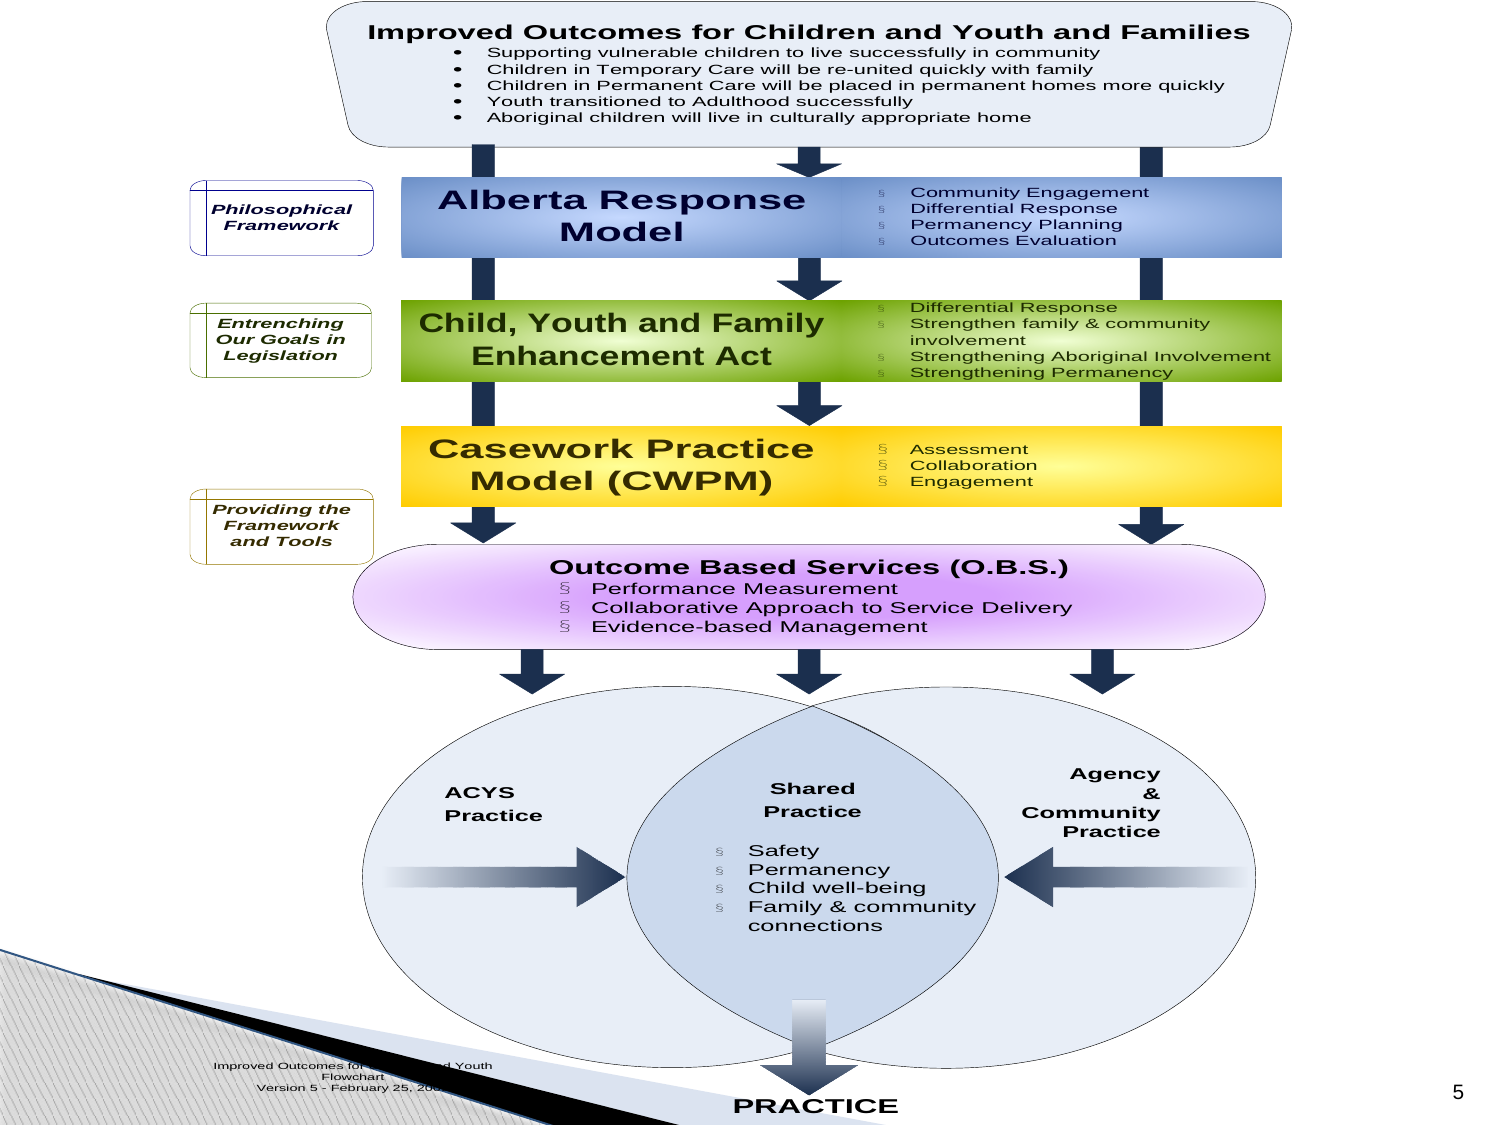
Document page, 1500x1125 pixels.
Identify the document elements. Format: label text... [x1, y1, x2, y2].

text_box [187, 0, 1301, 1125]
slide_number 5 [1418, 1051, 1479, 1112]
